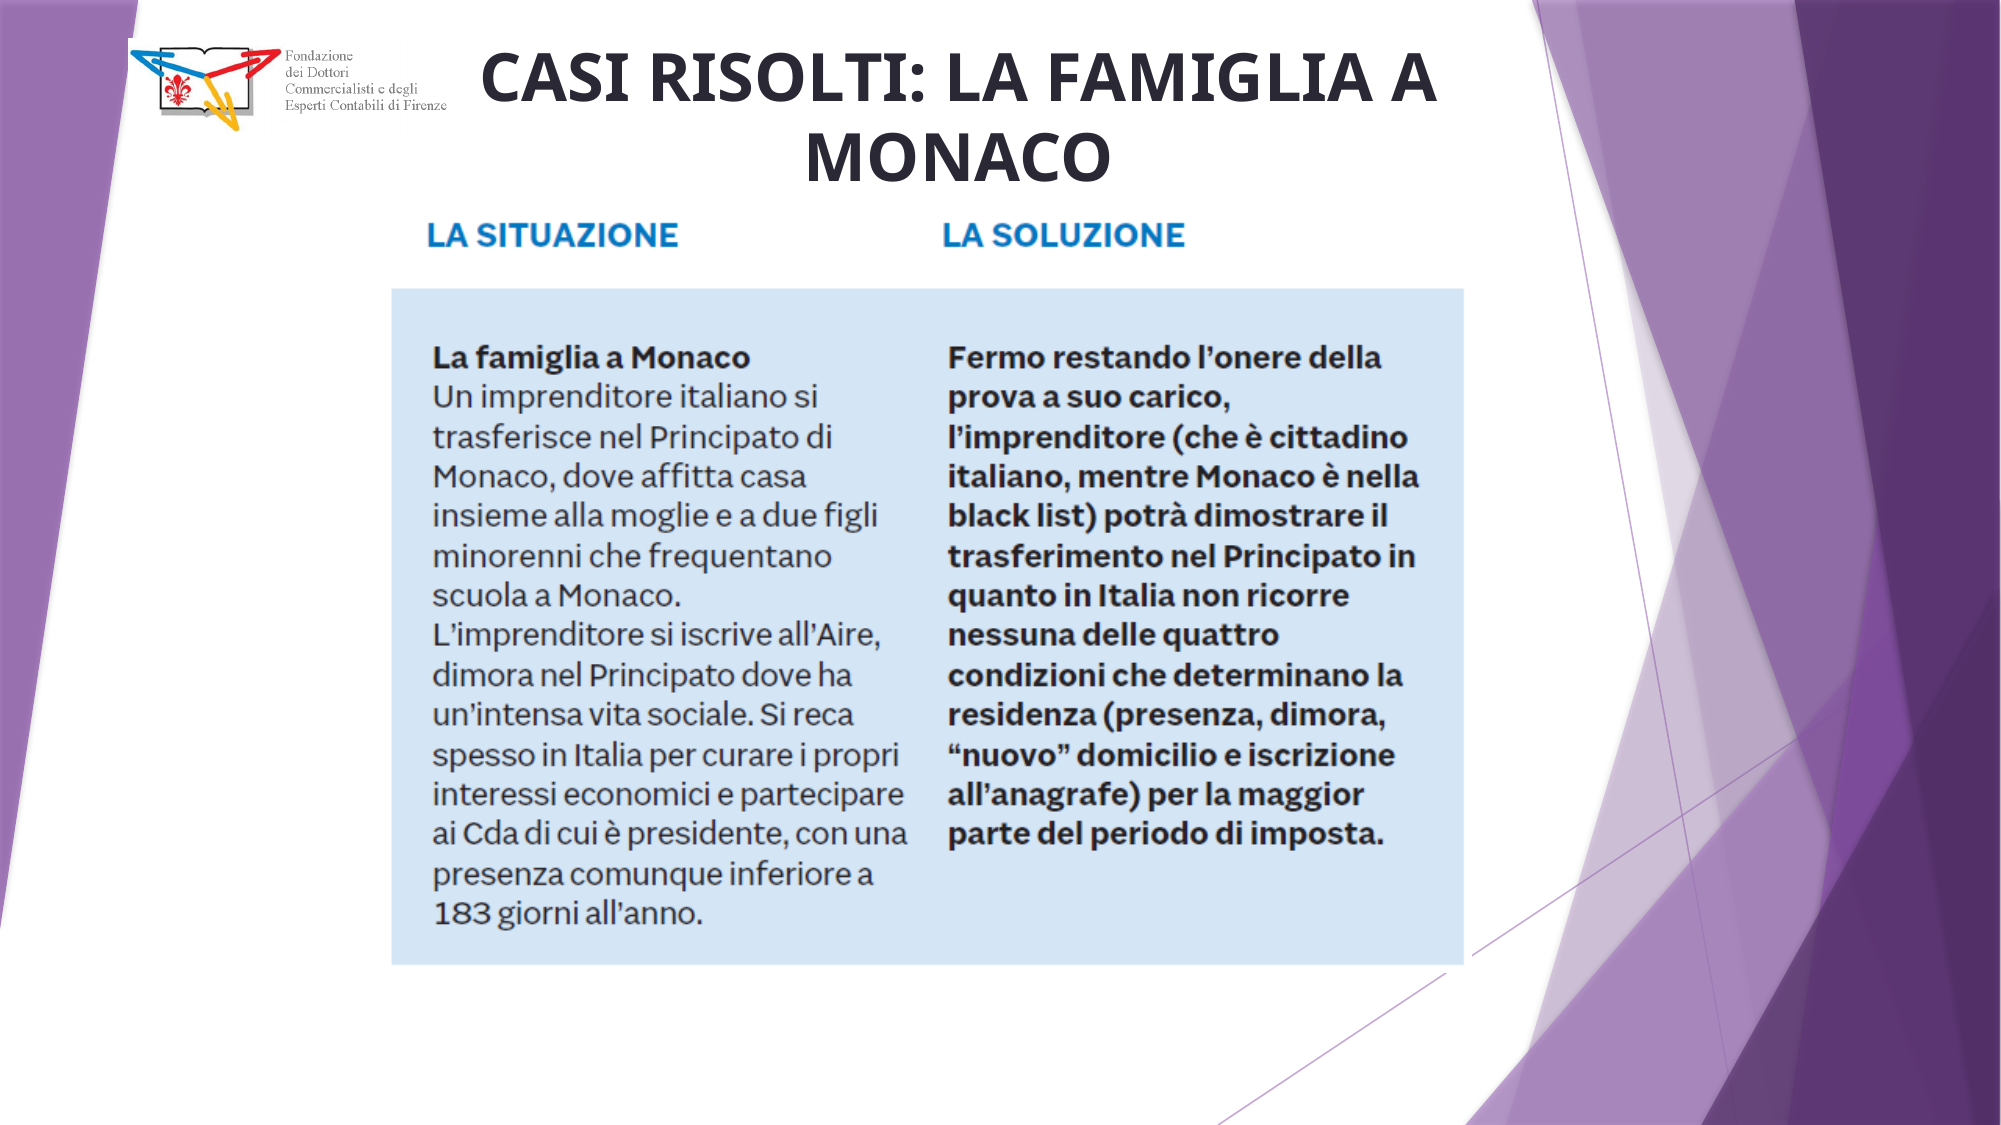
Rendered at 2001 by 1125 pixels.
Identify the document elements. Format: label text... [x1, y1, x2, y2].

picture [400, 193, 1455, 261]
picture [127, 37, 454, 139]
text_box Casi risolti: la famiglia a Monaco [445, 27, 1472, 203]
picture [383, 280, 1473, 973]
